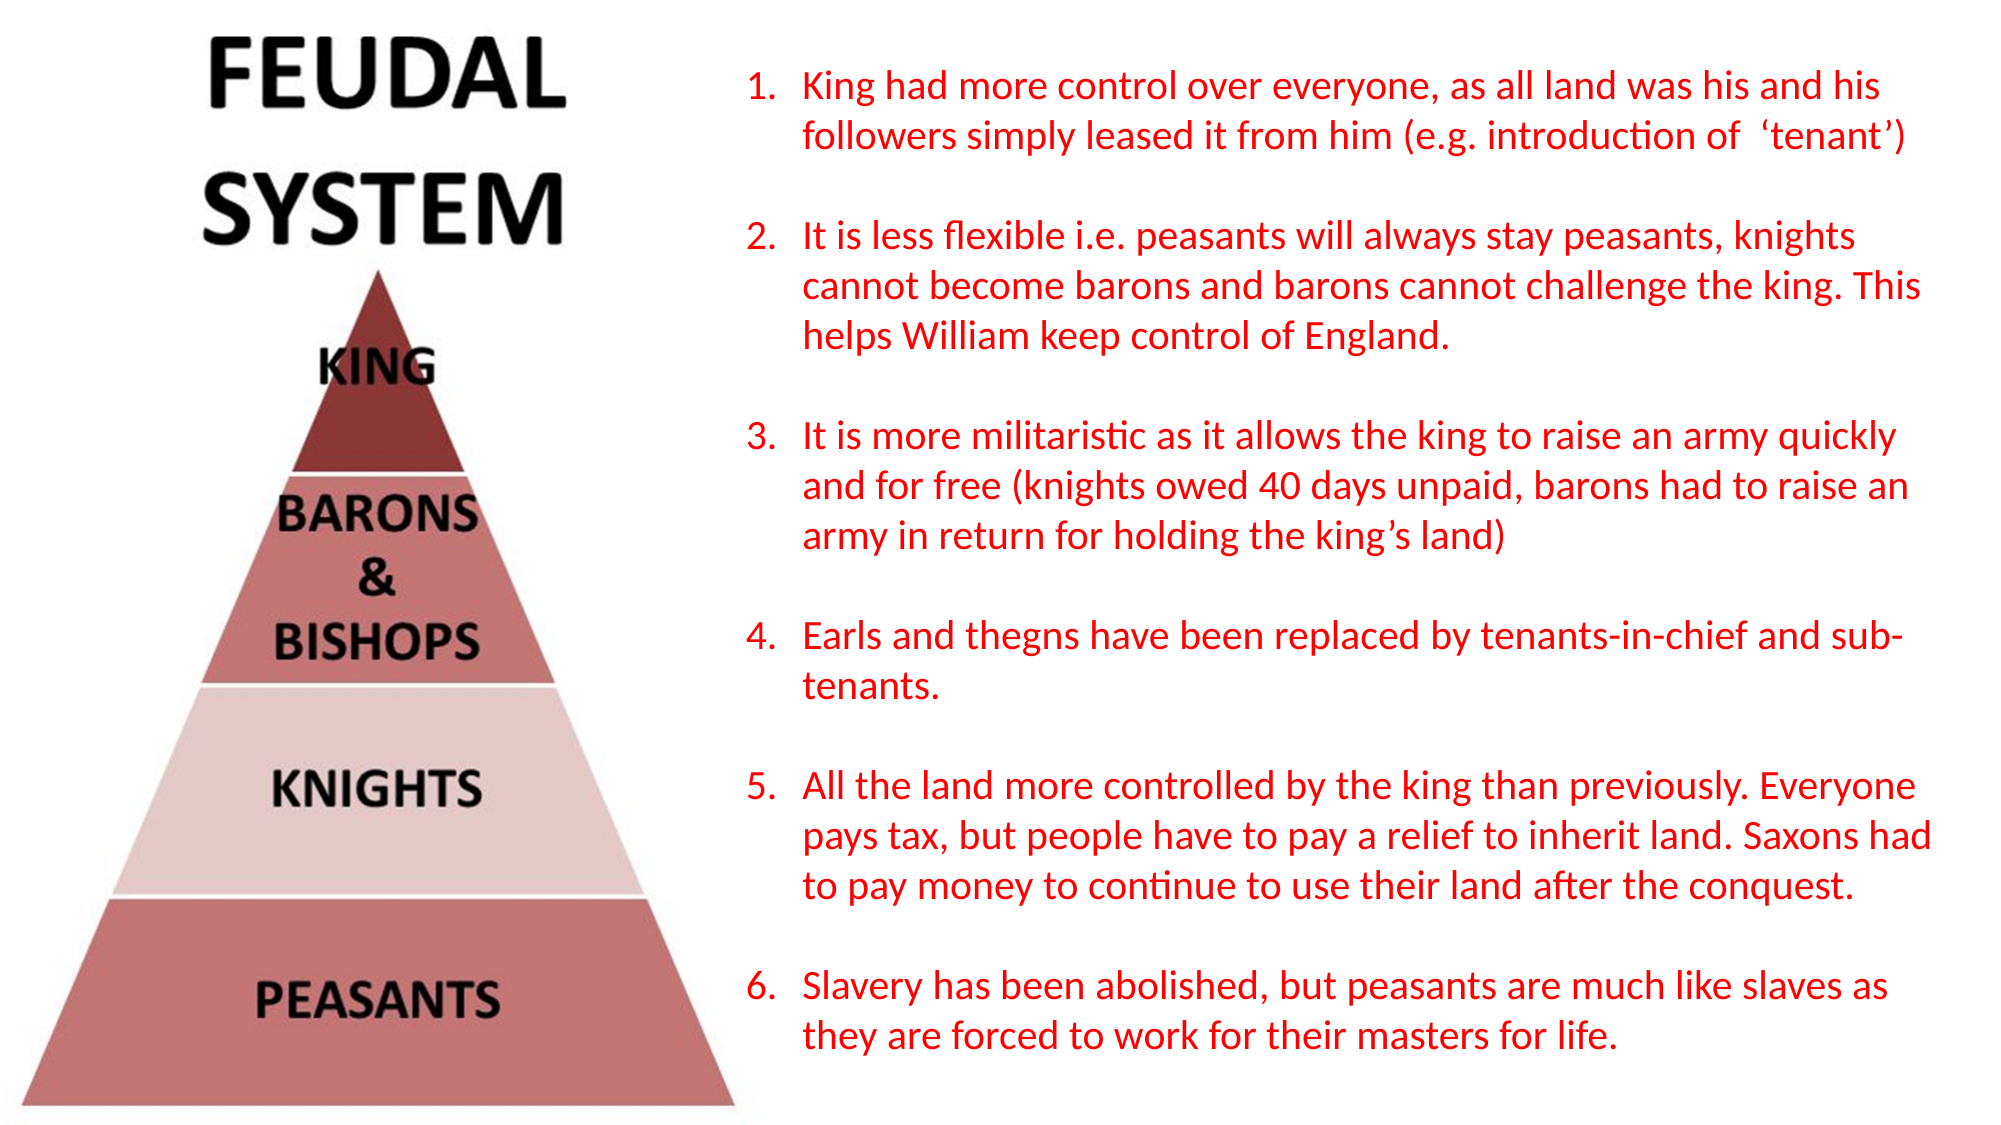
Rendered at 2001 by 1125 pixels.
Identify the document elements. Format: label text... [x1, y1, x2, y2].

picture [0, 0, 755, 1125]
text_box King had more control over everyone, as all land was his and his followers simply leased it from him (e.g. introduction of ‘tenant’) It is less flexible i.e. peasants will always stay peasants, knights cannot become barons and barons cannot challenge the king. This helps William keep control of England. It is more militaristic as it allows the king to raise an army quickly and for free (knights owed 40 days unpaid, barons had to raise an army in return for holding the king’s land) Earls and thegns have been replaced by tenants-in-chief and sub-tenants. All the land more controlled by the king than previously. Everyone pays tax, but people have to pay a relief to inherit land. Saxons had to pay money to continue to use their land after the conquest. Slavery has been abolished, but peasants are much like slaves as they are forced to work for their masters for life. [755, 50, 1969, 1066]
